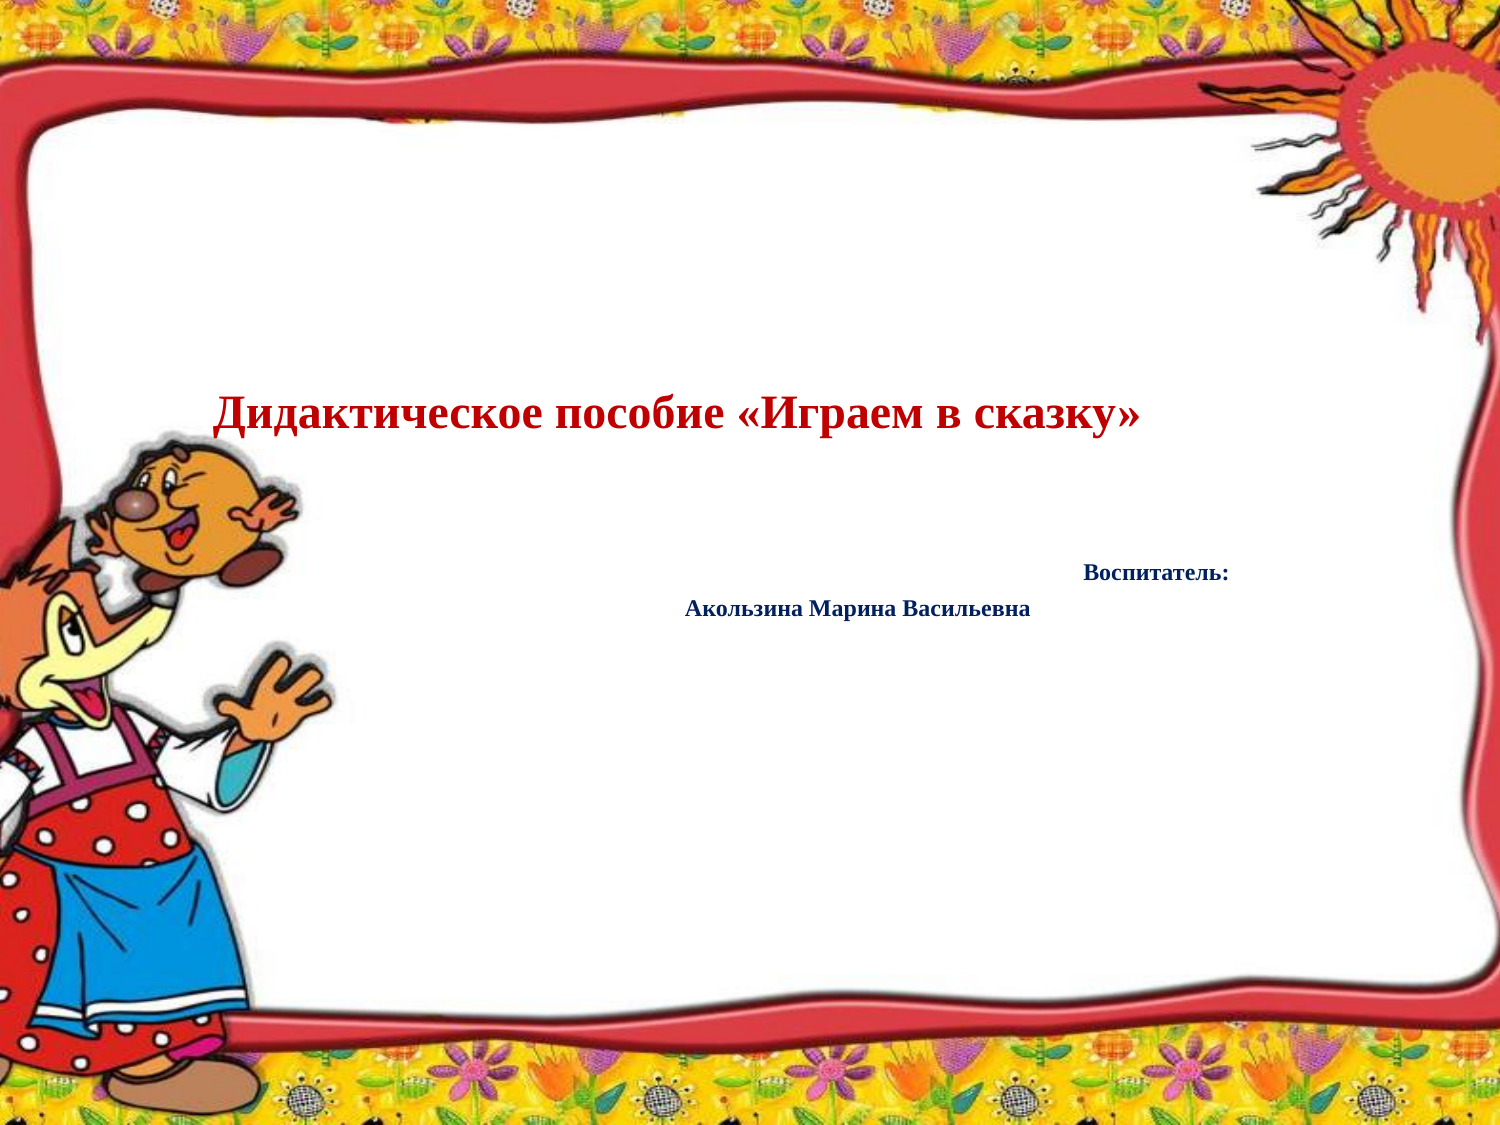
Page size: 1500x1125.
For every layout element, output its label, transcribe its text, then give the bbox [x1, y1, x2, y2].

picture [0, 0, 1500, 1125]
subtitle Дидактическое пособие «Играем в сказку» Воспитатель: Акользина Марина Васильевна [194, 373, 1245, 661]
